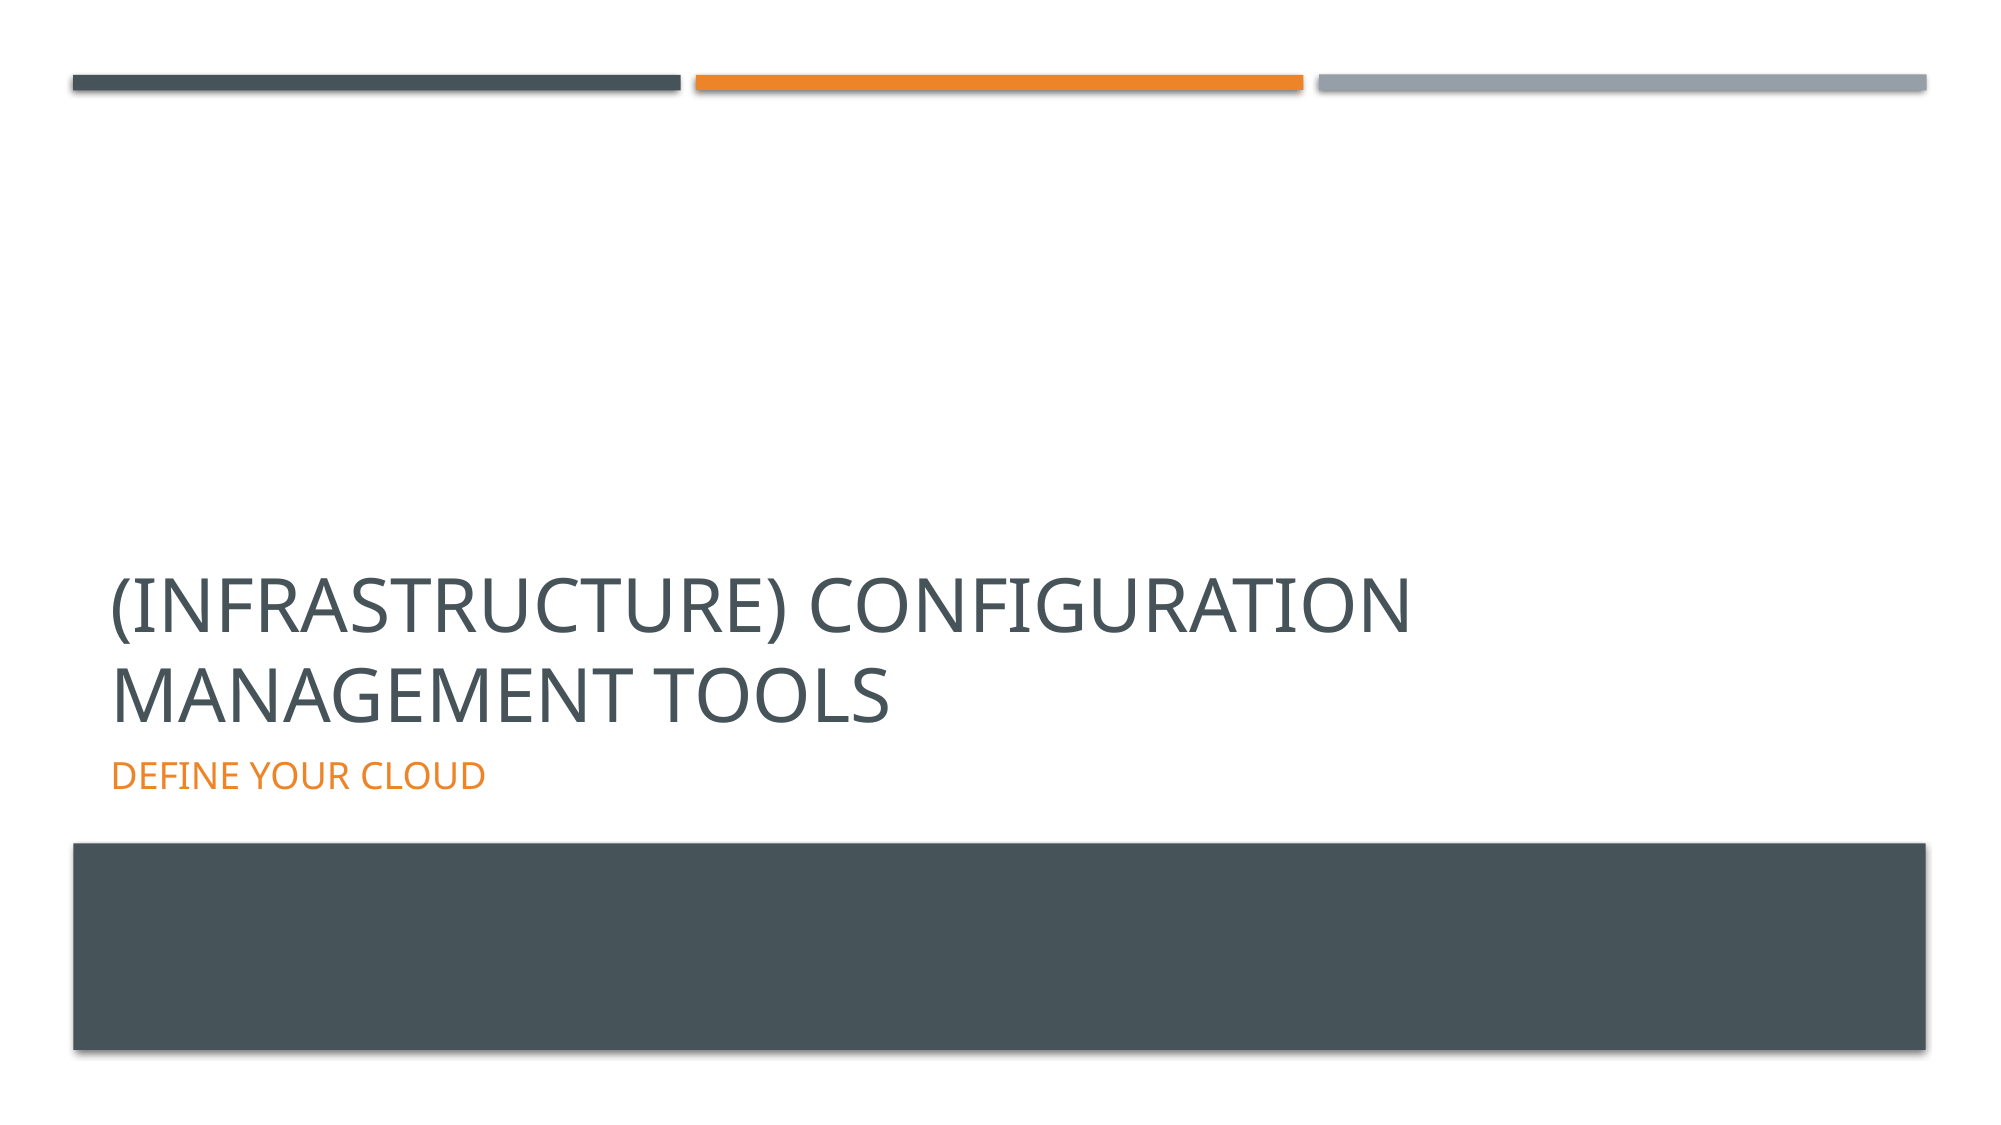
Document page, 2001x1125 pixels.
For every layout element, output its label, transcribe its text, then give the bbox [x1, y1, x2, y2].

list Define your cloud [95, 744, 1905, 844]
title (Infrastructure) configuration management tools [95, 499, 1905, 744]
